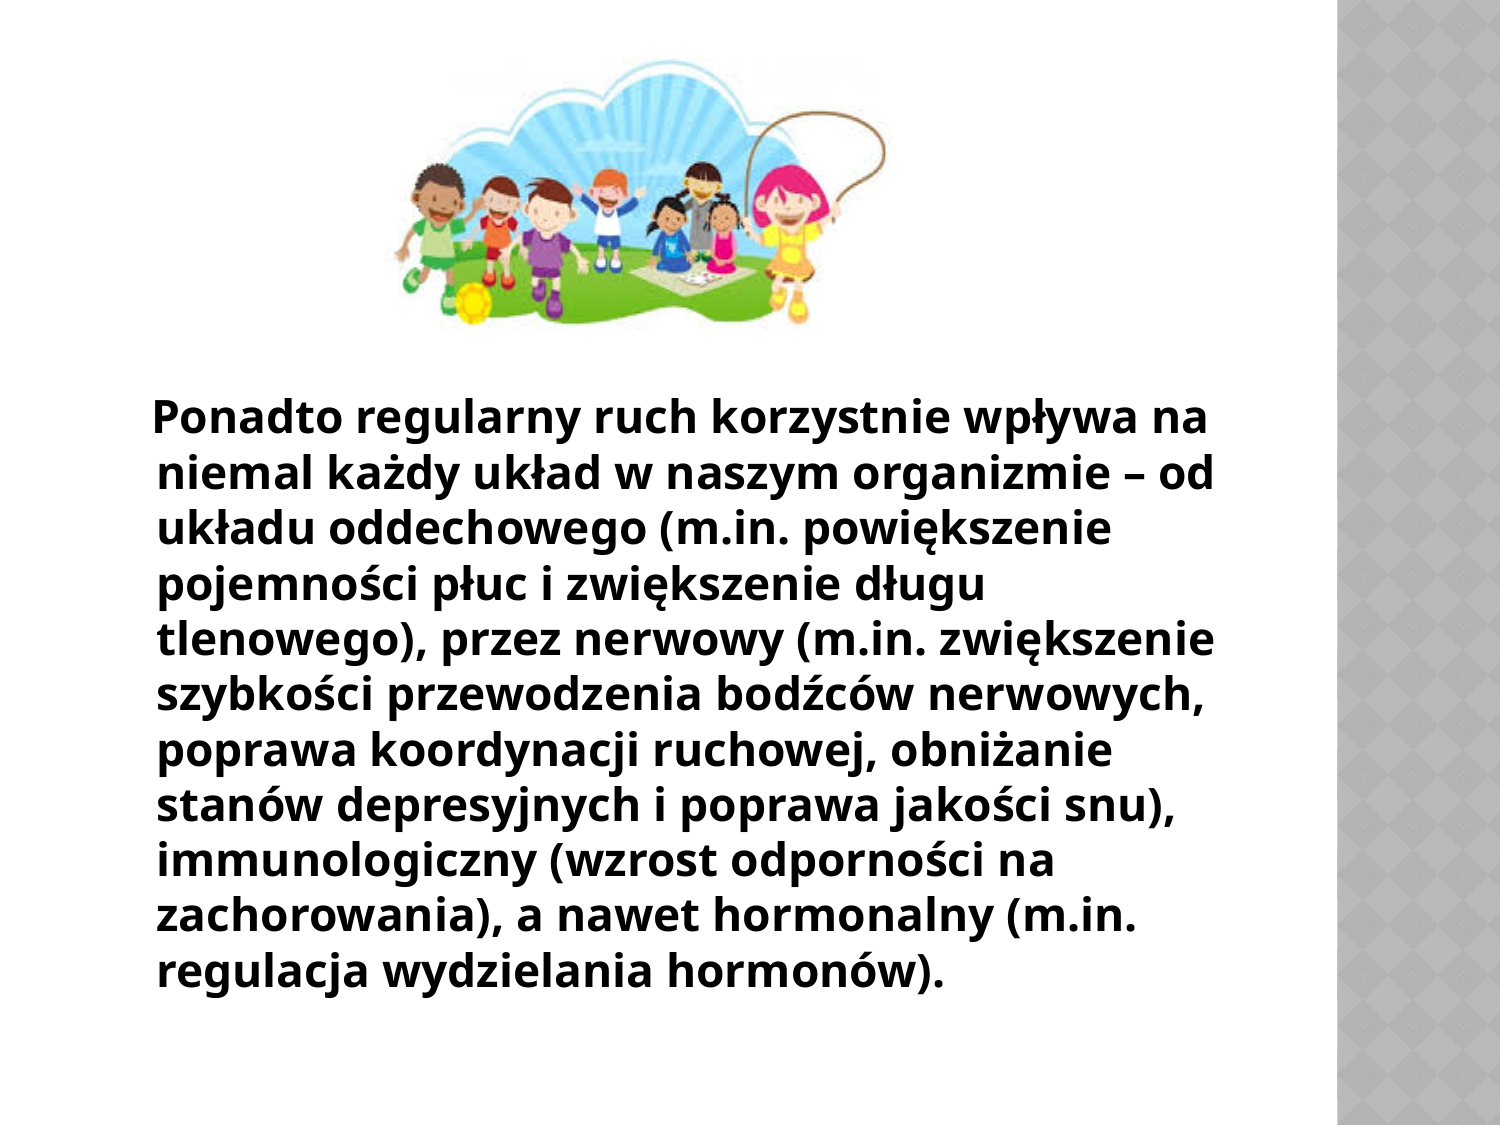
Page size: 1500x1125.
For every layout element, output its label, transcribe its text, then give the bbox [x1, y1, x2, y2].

picture [371, 42, 914, 363]
list Ponadto regularny ruch korzystnie wpływa na niemal każdy układ w naszym organizmie – od układu oddechowego (m.in. powiększenie pojemności płuc i zwiększenie długu tlenowego), przez nerwowy (m.in. zwiększenie szybkości przewodzenia bodźców nerwowych, poprawa koordynacji ruchowej, obniżanie stanów depresyjnych i poprawa jakości snu), immunologiczny (wzrost odporności na zachorowania), a nawet hormonalny (m.in. regulacja wydzielania hormonów). [100, 314, 1241, 1050]
